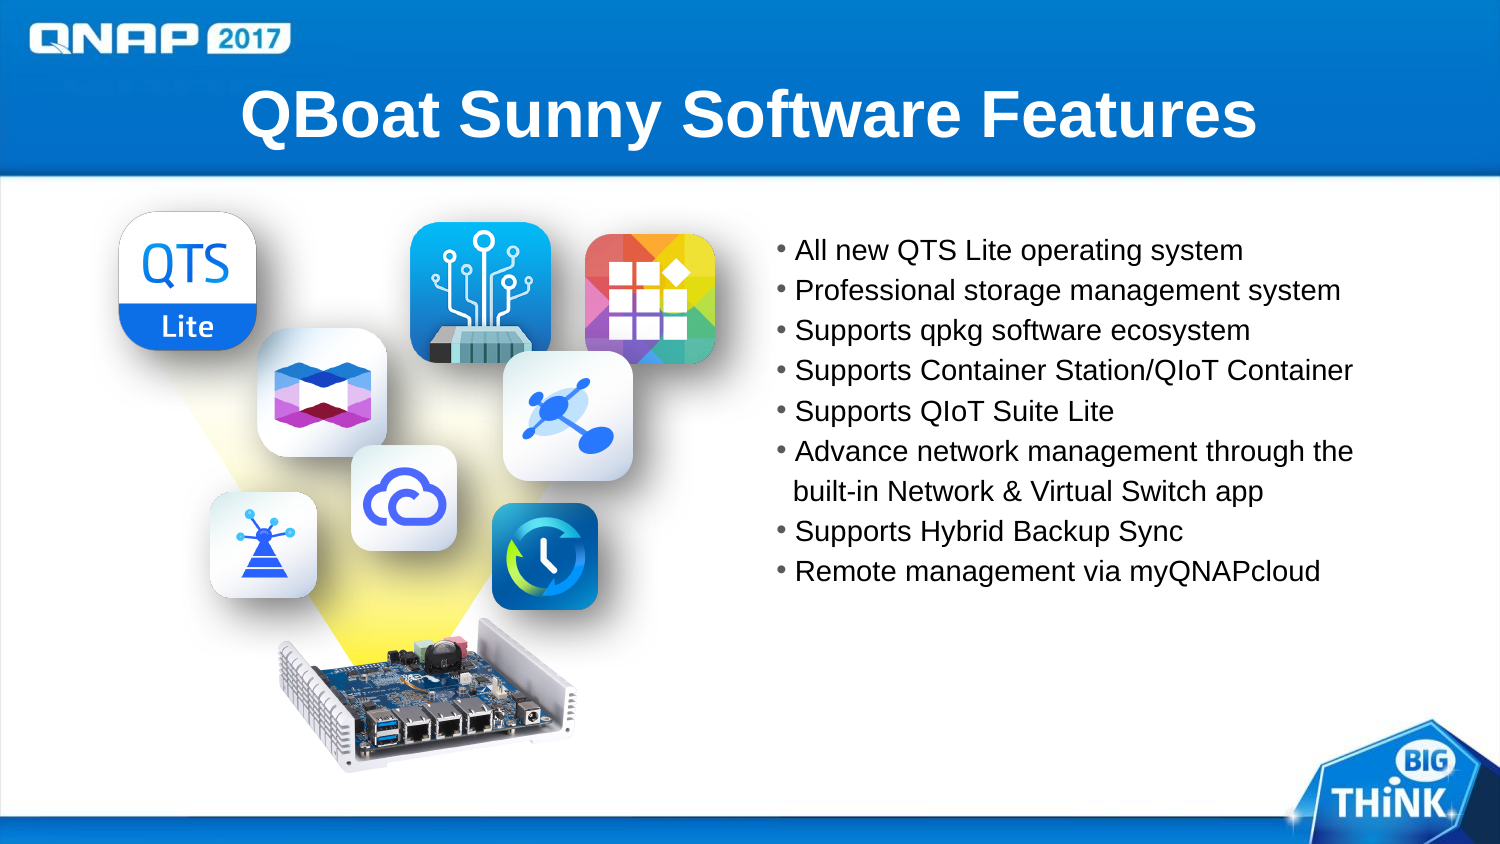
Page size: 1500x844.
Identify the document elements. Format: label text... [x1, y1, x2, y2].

title QBoat Sunny Software Features [0, 55, 1500, 164]
picture [0, 0, 1500, 55]
list All new QTS Lite operating system Professional storage management system Supports qpkg software ecosystem Supports Container Station/QIoT Container Supports QIoT Suite Lite Advance network management through the built-in Network & Virtual Switch app Supports Hybrid Backup Sync Remote management via myQNAPcloud [742, 210, 1418, 610]
picture [0, 164, 1500, 844]
